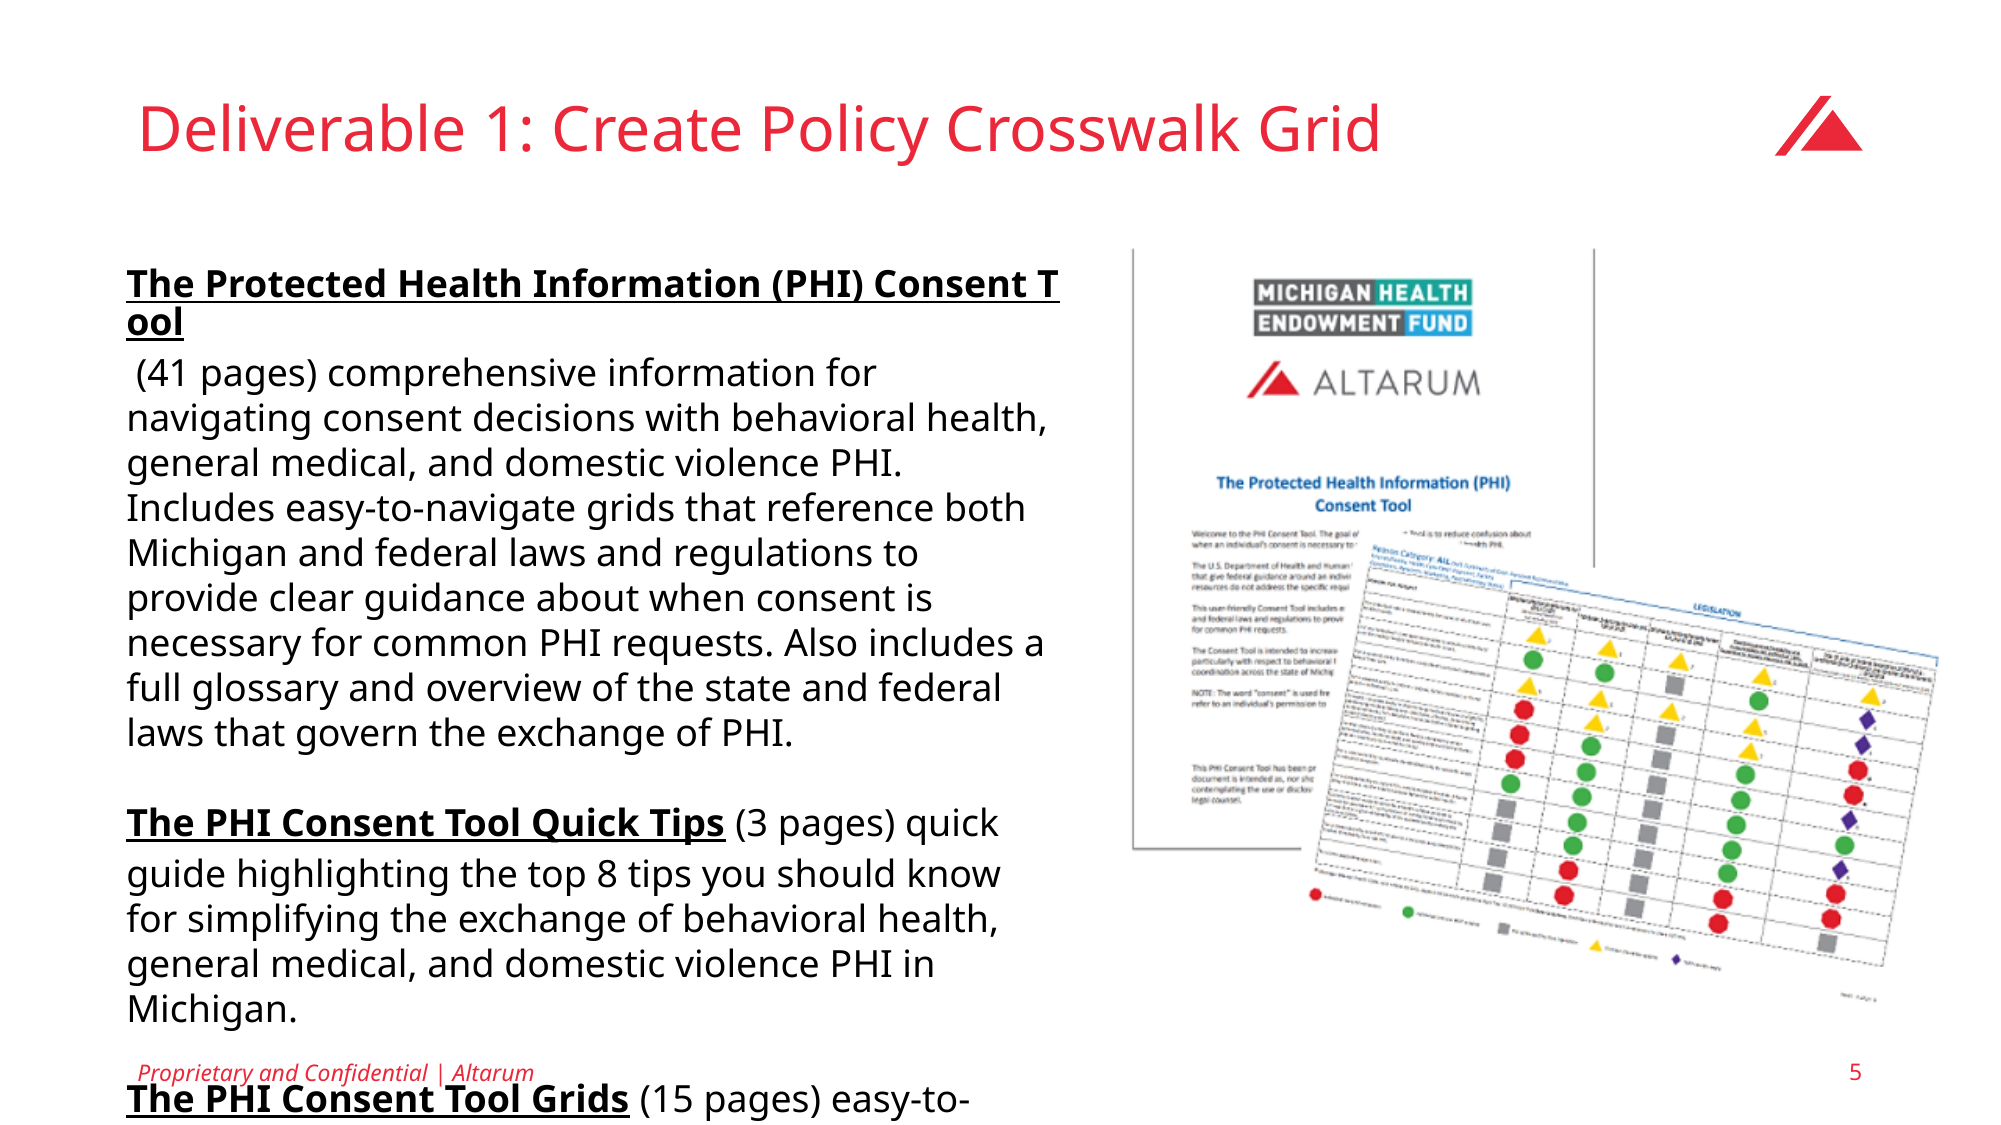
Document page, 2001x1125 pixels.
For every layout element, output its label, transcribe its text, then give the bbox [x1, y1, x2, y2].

text_box The Protected Health Information (PHI) Consent Tool (41 pages) comprehensive information for navigating consent decisions with behavioral health, general medical, and domestic violence PHI. Includes easy-to-navigate grids that reference both Michigan and federal laws and regulations to provide clear guidance about when consent is necessary for common PHI requests. Also includes a full glossary and overview of the state and federal laws that govern the exchange of PHI. The PHI Consent Tool Quick Tips (3 pages) quick guide highlighting the top 8 tips you should know for simplifying the exchange of behavioral health, general medical, and domestic violence PHI in Michigan. The PHI Consent Tool Grids (15 pages) easy-to-navigate grids from the PHI Consent Tool [111, 252, 1074, 1125]
title Deliverable 1: Create Policy Crosswalk Grid [137, 24, 1675, 242]
picture [1091, 205, 2000, 1039]
slide_number 5 [1599, 1042, 1863, 1103]
footer Proprietary and Confidential | Altarum [137, 1042, 701, 1103]
